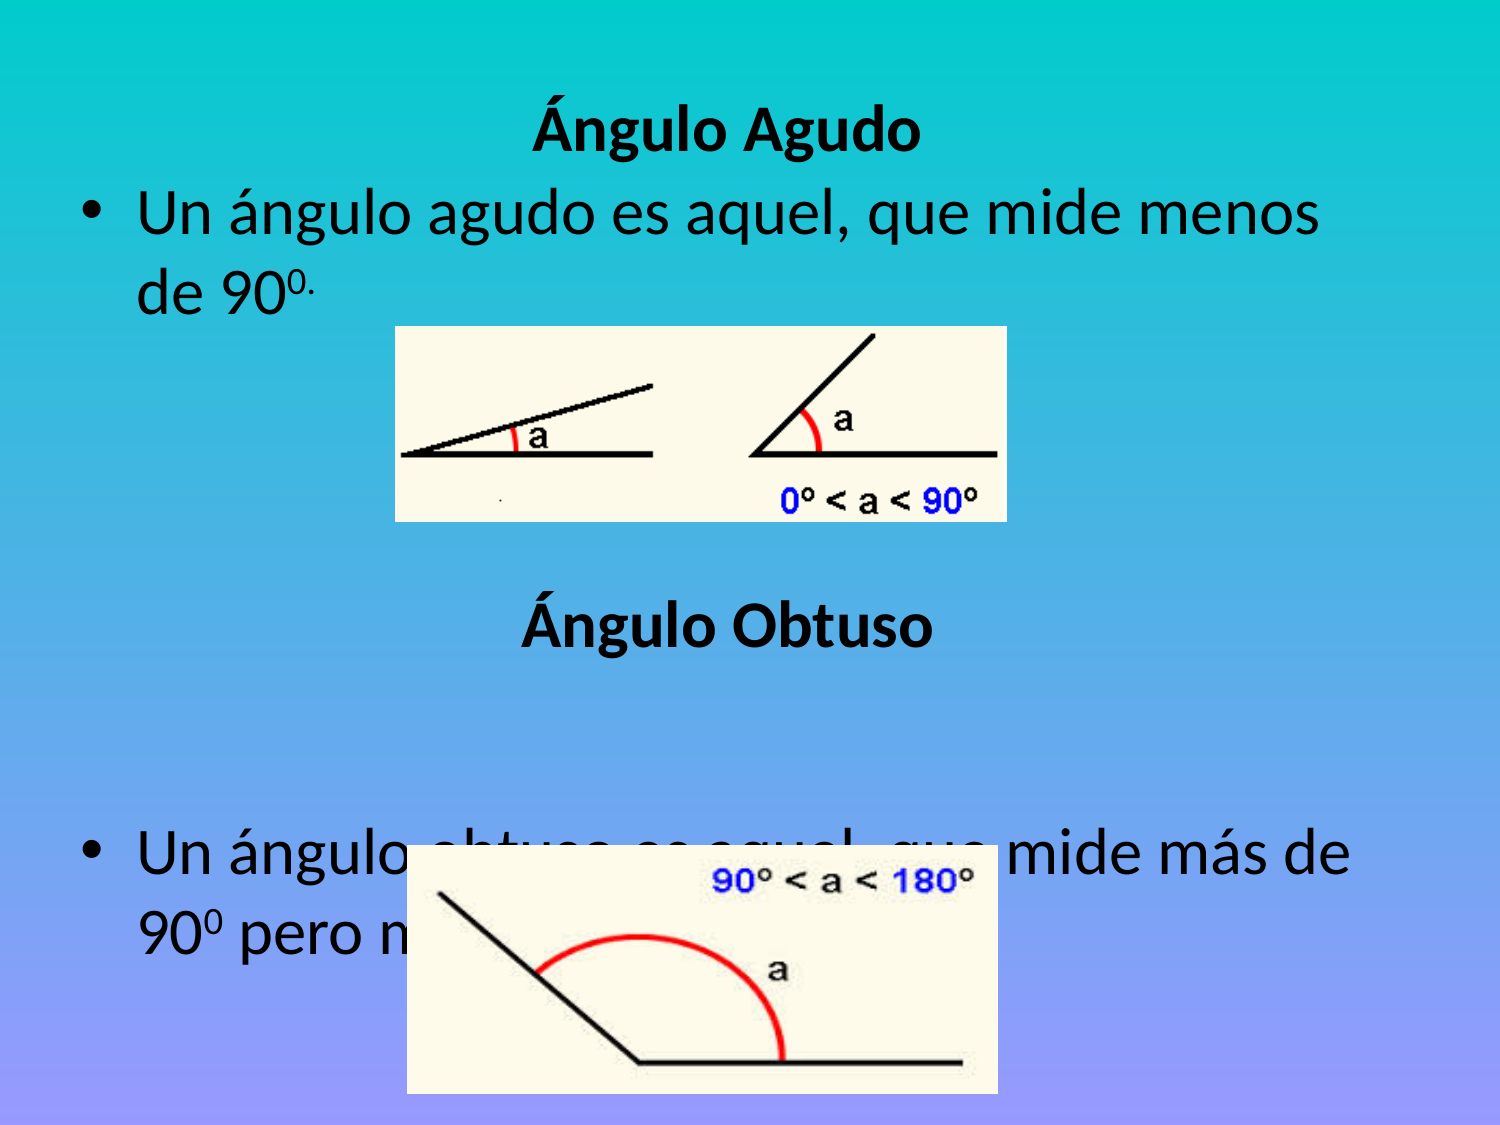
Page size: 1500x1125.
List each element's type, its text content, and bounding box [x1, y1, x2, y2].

title Ángulo Agudo [53, 30, 1404, 219]
picture [407, 845, 999, 1095]
picture [395, 326, 1007, 522]
text_box Ángulo Obtuso [53, 538, 1403, 703]
list Un ángulo agudo es aquel, que mide menos de 900. Un ángulo obtuso es aquel, que mide más de 900 pero menos de 1800. [64, 160, 1415, 904]
